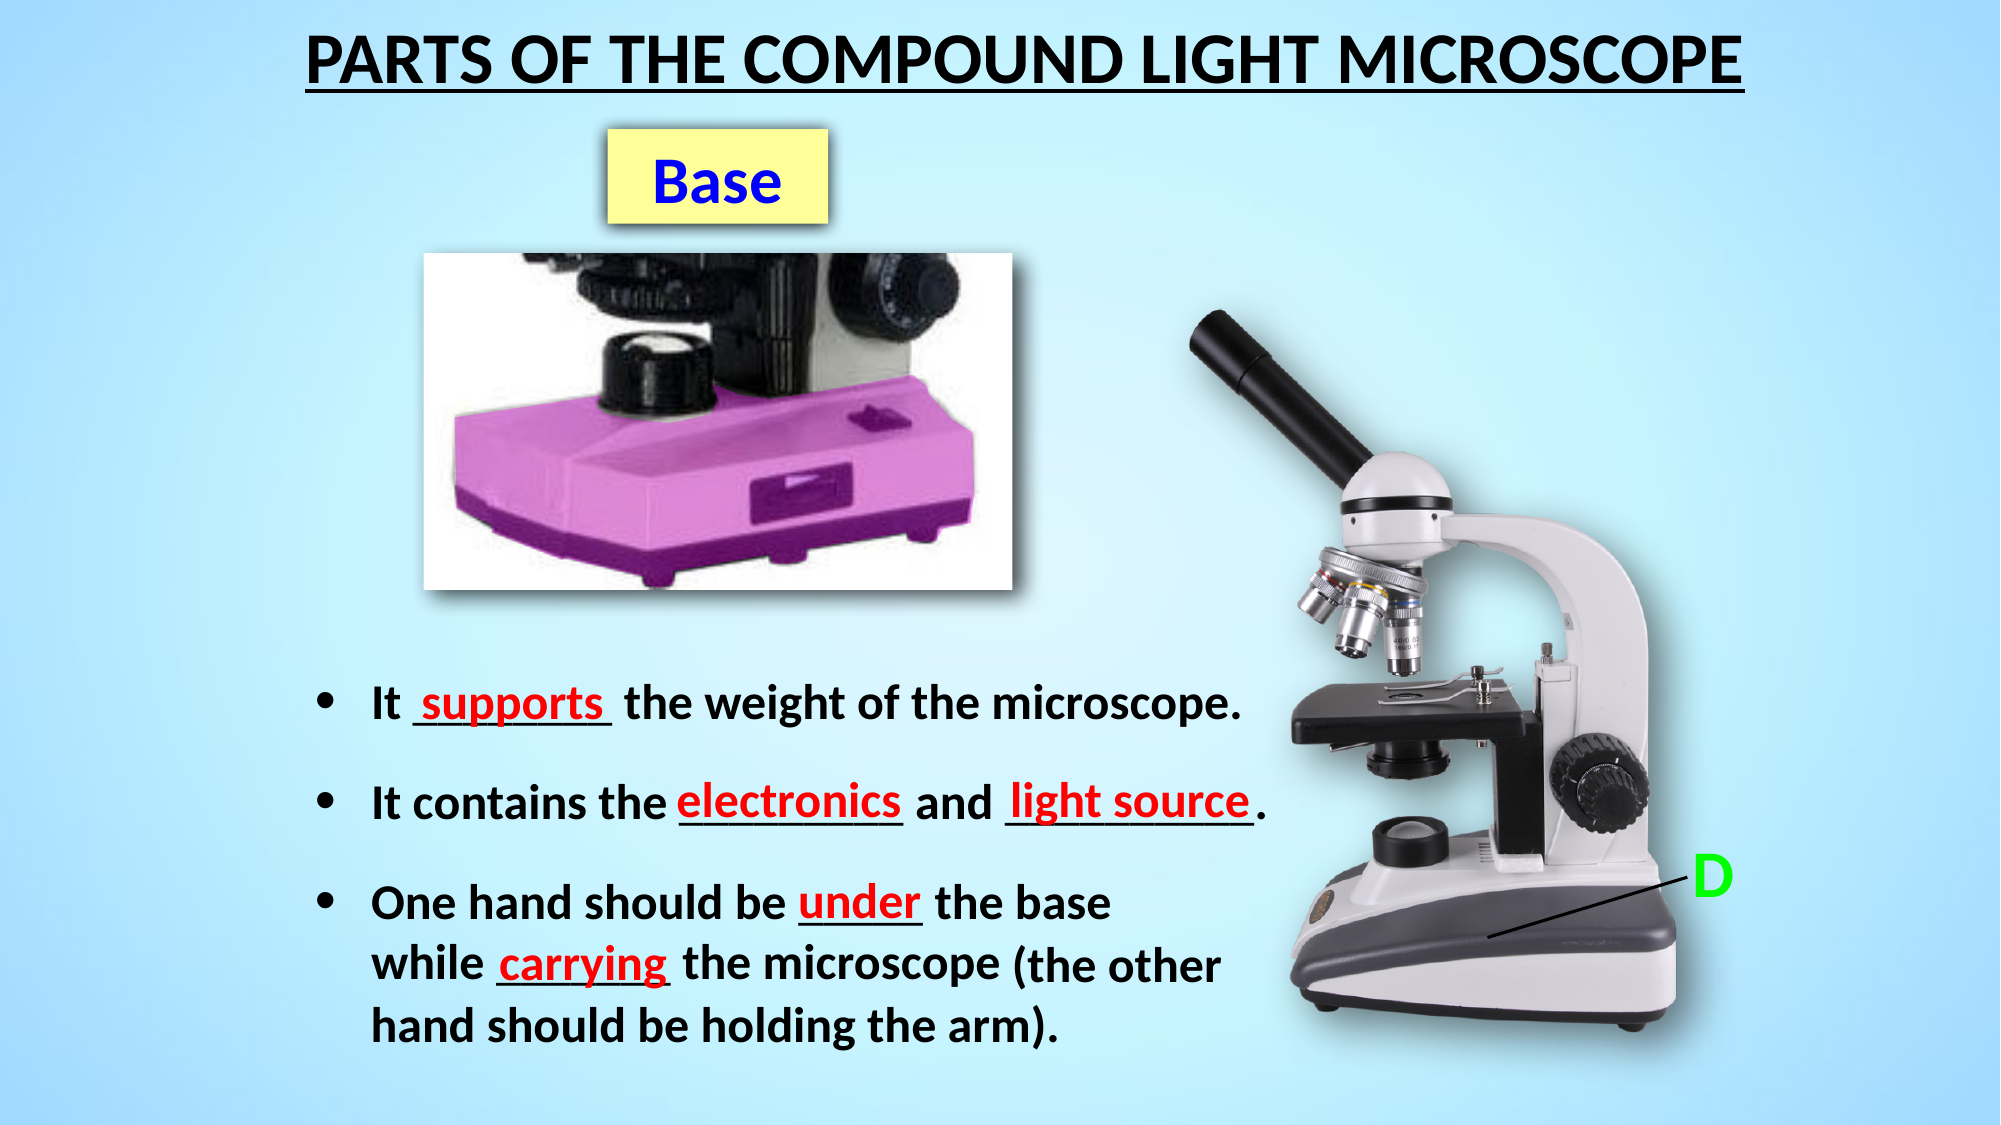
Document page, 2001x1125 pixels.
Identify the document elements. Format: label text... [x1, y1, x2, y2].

text_box (the other hand should be holding the arm). [355, 998, 1052, 1060]
text_box One hand should be _____ the base while _______ the microscope [300, 862, 1044, 998]
text_box under [783, 861, 937, 937]
text_box It contains the _________ and __________. [299, 762, 1044, 838]
text_box PARTS OF THE COMPOUND LIGHT MICROSCOPE [290, 3, 1760, 106]
text_box It ________ the weight of the microscope. [299, 662, 406, 738]
text_box electronics [661, 760, 917, 836]
text_box It ________ the weight of the microscope. [619, 662, 1044, 738]
text_box Base [607, 129, 829, 224]
text_box carrying [484, 922, 682, 998]
text_box supports [406, 662, 619, 738]
text_box light source [995, 759, 1057, 835]
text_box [1487, 876, 1688, 938]
picture [0, 0, 2001, 1125]
